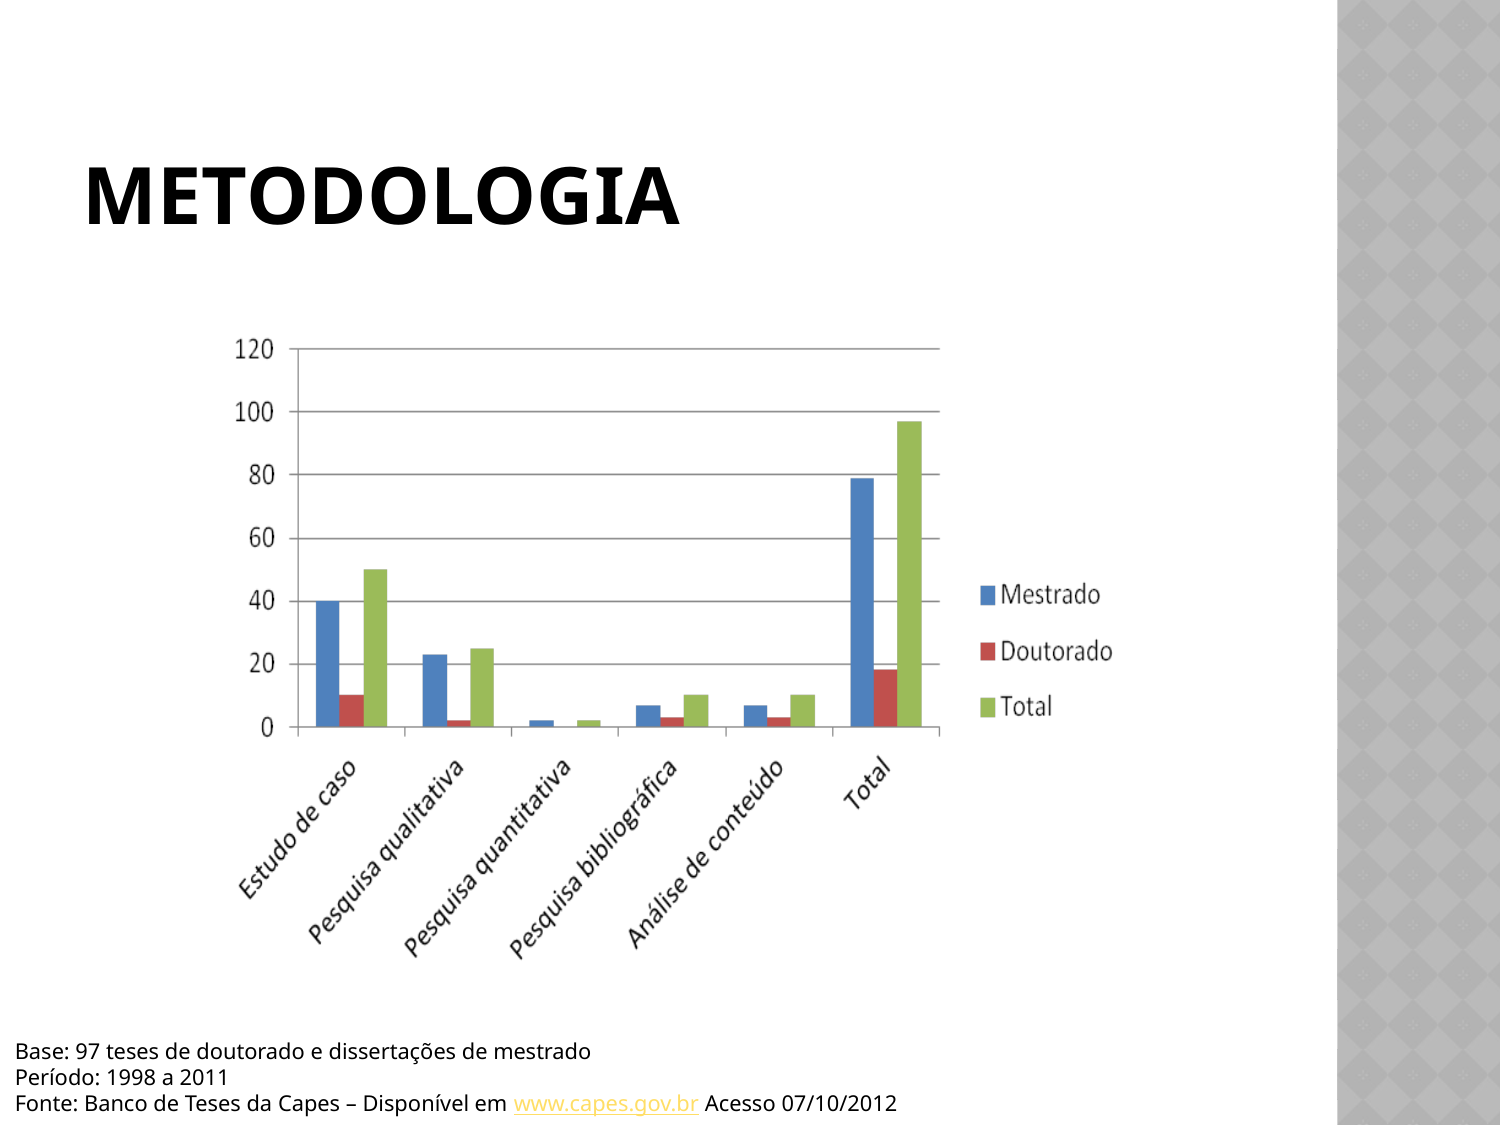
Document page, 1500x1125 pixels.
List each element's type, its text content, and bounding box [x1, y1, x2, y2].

title Metodologia [75, 52, 1263, 240]
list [217, 314, 1141, 989]
text_box Base: 97 teses de doutorado e dissertações de mestrado Período: 1998 a 2011 Fonte: Banco de Teses da Capes – Disponível em www.capes.gov.br Acesso 07/10/2012 [0, 1030, 1028, 1125]
